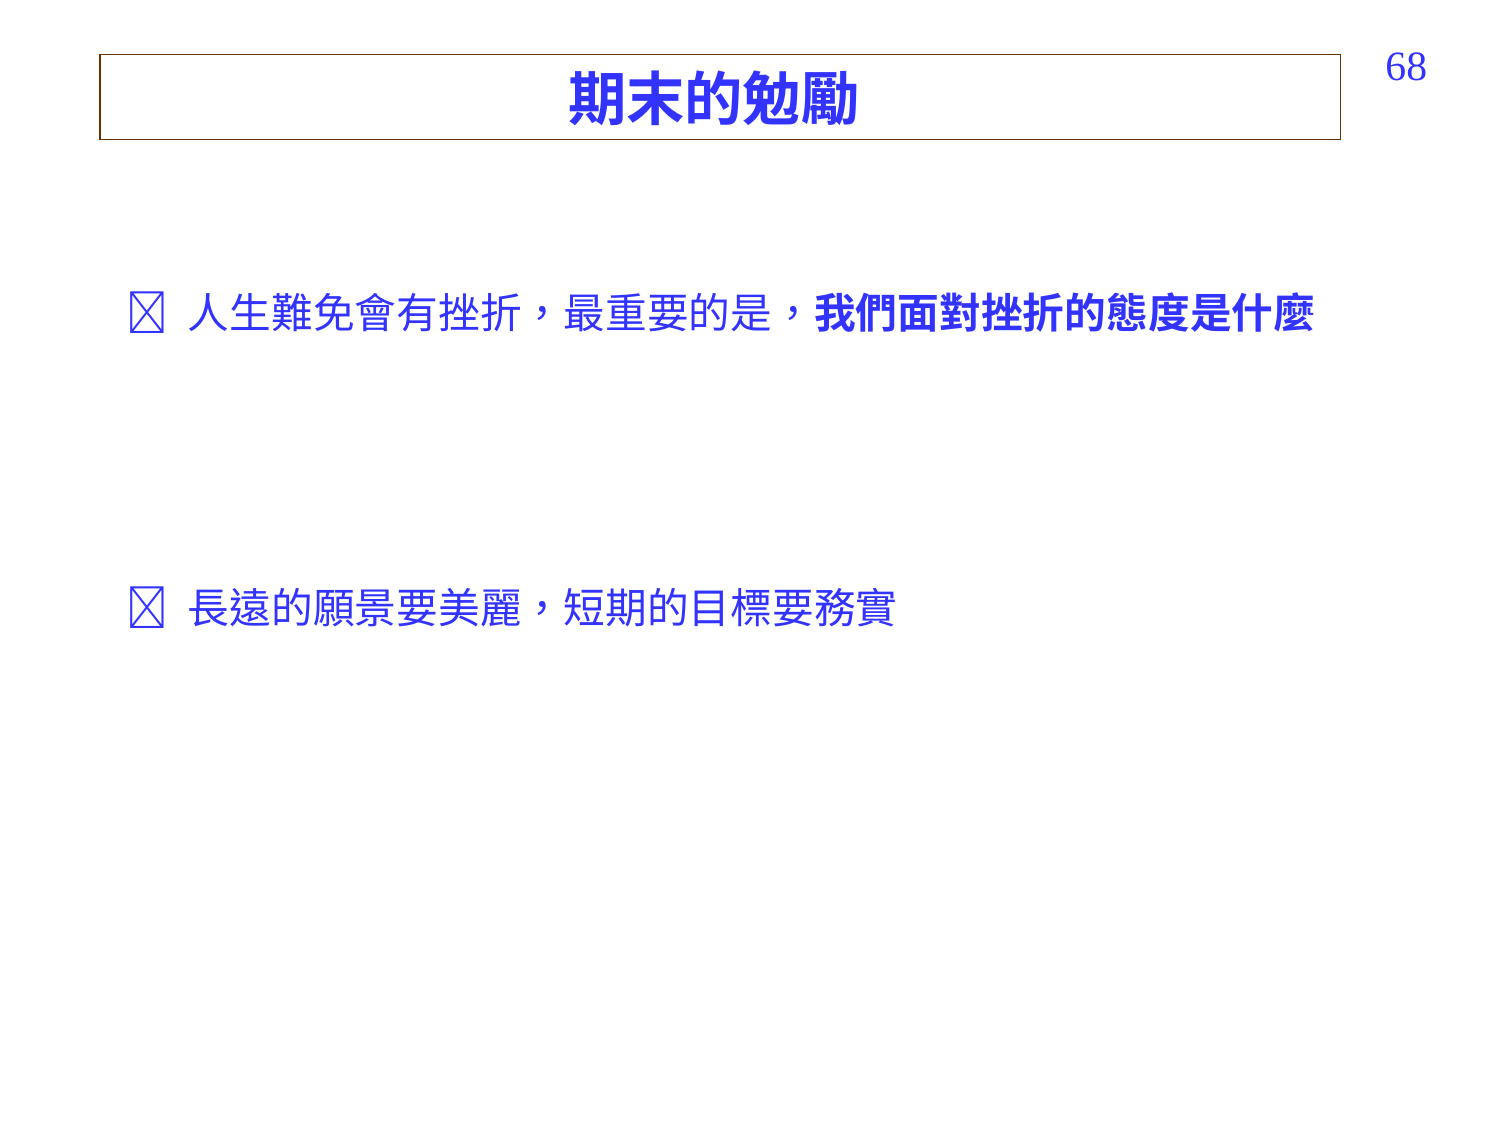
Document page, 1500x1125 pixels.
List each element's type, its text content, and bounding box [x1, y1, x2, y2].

slide_number 565 [1092, 30, 1443, 110]
text_box 期末的勉勵 [100, 54, 1341, 140]
text_box  長遠的願景要美麗，短期的目標要務實 [112, 574, 1365, 639]
text_box  人生難免會有挫折，最重要的是，我們面對挫折的態度是什麼 [112, 278, 1412, 344]
